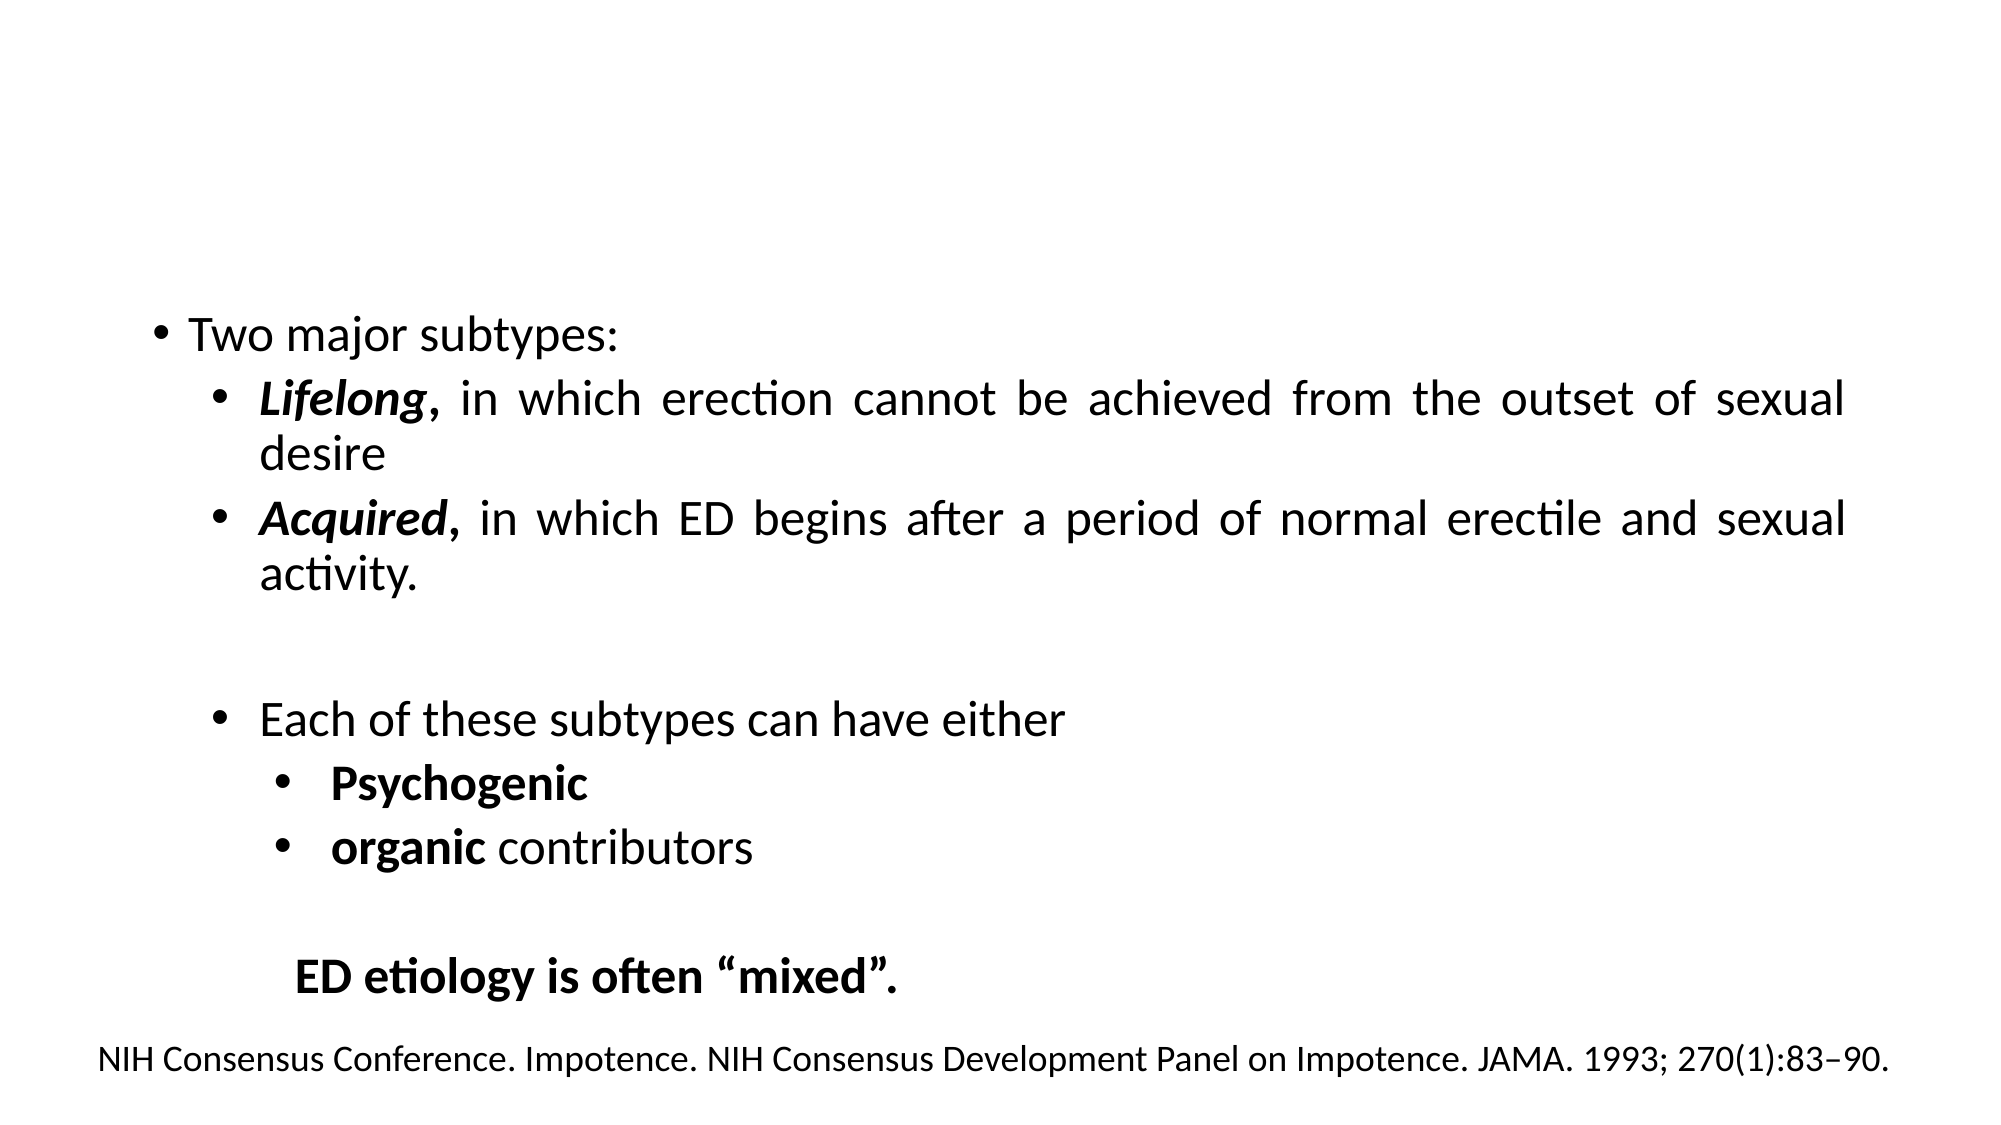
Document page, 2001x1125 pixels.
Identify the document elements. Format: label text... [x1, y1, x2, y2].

list Two major subtypes: Lifelong, in which erection cannot be achieved from the outset of sexual desire Acquired, in which ED begins after a period of normal erectile and sexual activity. Each of these subtypes can have either Psychogenic organic contributors ED etiology is often “mixed”. [137, 299, 1863, 1014]
text_box NIH Consensus Conference. Impotence. NIH Consensus Development Panel on Impotence. JAMA. 1993; 270(1):83–90. [82, 1026, 1921, 1087]
